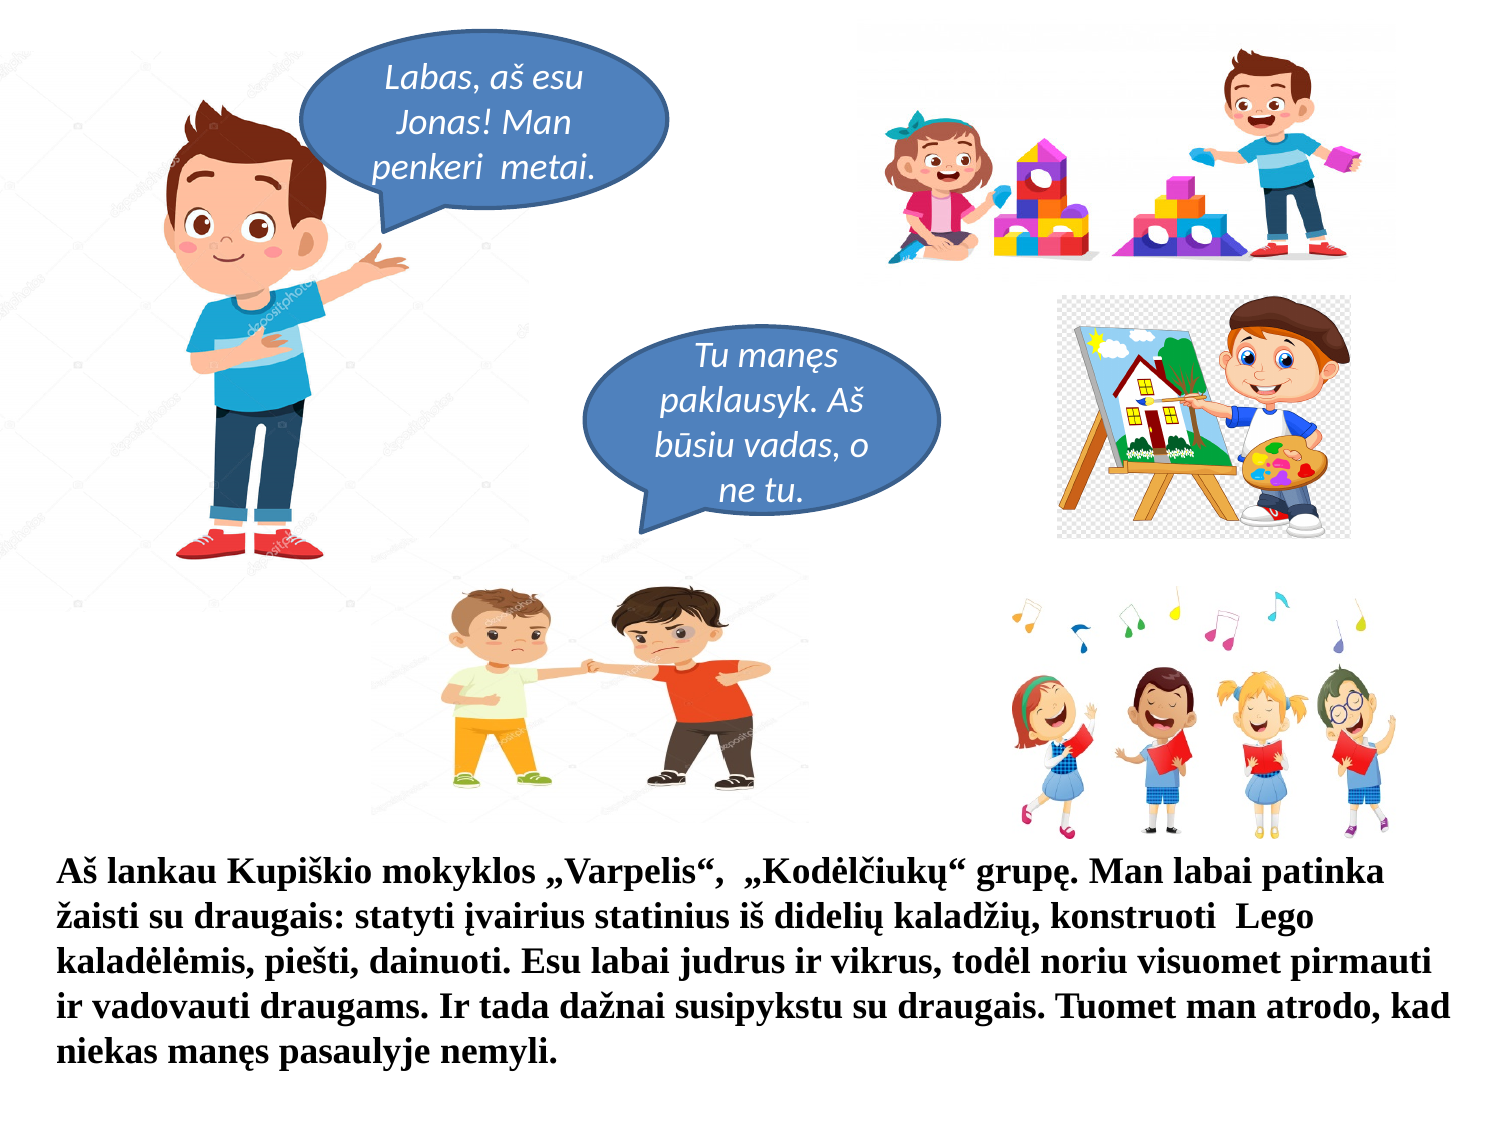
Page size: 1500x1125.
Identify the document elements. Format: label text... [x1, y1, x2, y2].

text_box Tu manęs paklausyk. Aš būsiu vadas, o ne tu. [582, 324, 942, 535]
text_box Aš lankau Kupiškio mokyklos „Varpelis“, „Kodėlčiukų“ grupę. Man labai patinka žaisti su draugais: statyti įvairius statinius iš didelių kaladžių, konstruoti Lego kaladėlėmis, piešti, dainuoti. Esu labai judrus ir vikrus, todėl noriu visuomet pirmauti ir vadovauti draugams. Ir tada dažnai susipykstu su draugais. Tuomet man atrodo, kad niekas manęs pasaulyje nemyli. [41, 839, 1483, 1079]
text_box Labas, aš esu Jonas! Man penkeri metai. [367, 28, 670, 207]
picture [1057, 295, 1351, 540]
picture [1012, 585, 1396, 840]
picture [856, 18, 1396, 287]
picture [0, 50, 810, 823]
